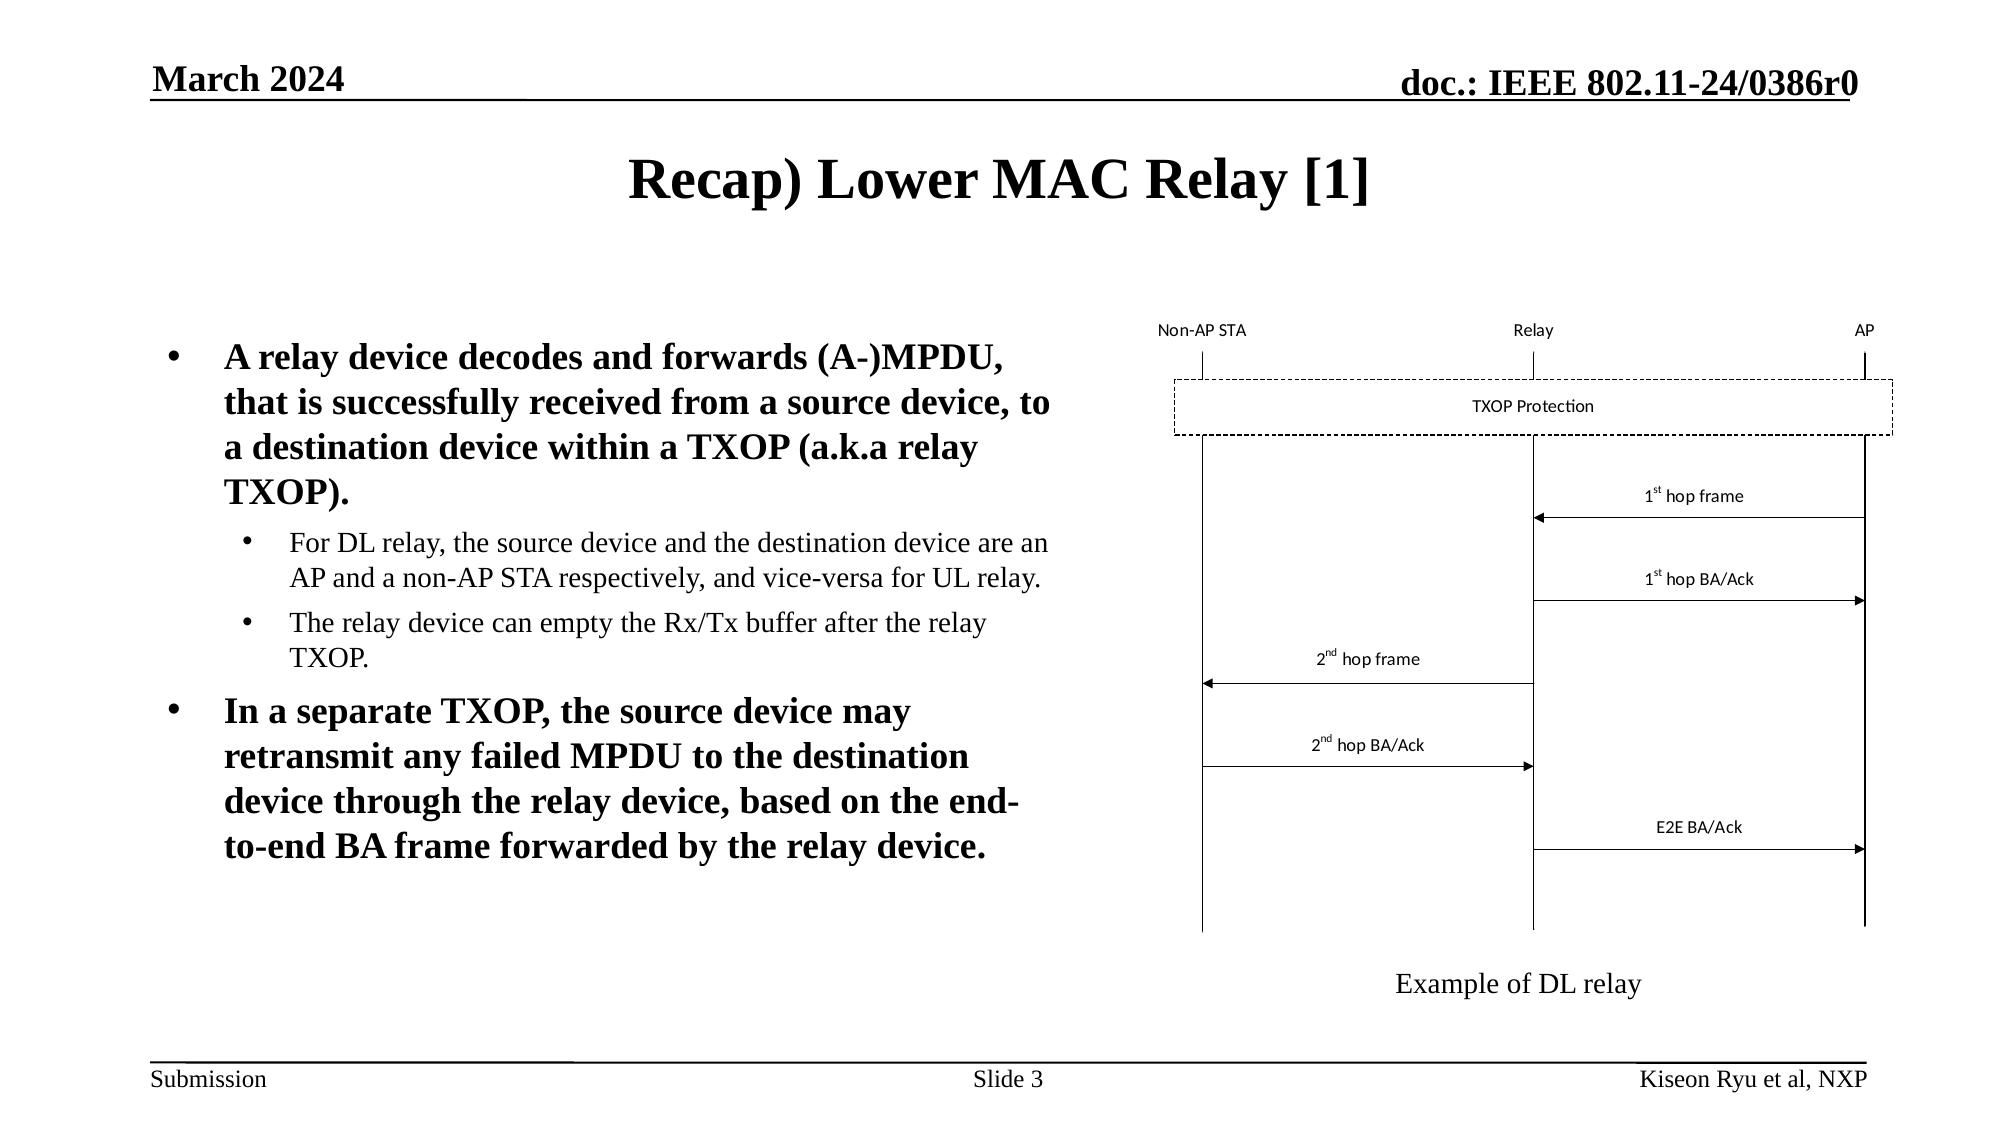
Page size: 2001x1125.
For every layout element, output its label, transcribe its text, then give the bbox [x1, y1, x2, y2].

footer Kiseon Ryu et al, NXP [1171, 1061, 1869, 1093]
title Recap) Lower MAC Relay [1] [149, 112, 1850, 238]
list A relay device decodes and forwards (A-)MPDU, that is successfully received from a source device, to a destination device within a TXOP (a.k.a relay TXOP). For DL relay, the source device and the destination device are an AP and a non-AP STA respectively, and vice-versa for UL relay. The relay device can empty the Rx/Tx buffer after the relay TXOP. In a separate TXOP, the source device may retransmit any failed MPDU to the destination device through the relay device, based on the end-to-end BA frame forwarded by the relay device. [152, 324, 1080, 972]
text_box Example of DL relay [1380, 956, 1660, 1007]
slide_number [152, 54, 563, 100]
slide_number Slide 3 [950, 1061, 1067, 1123]
picture [1146, 312, 1895, 933]
